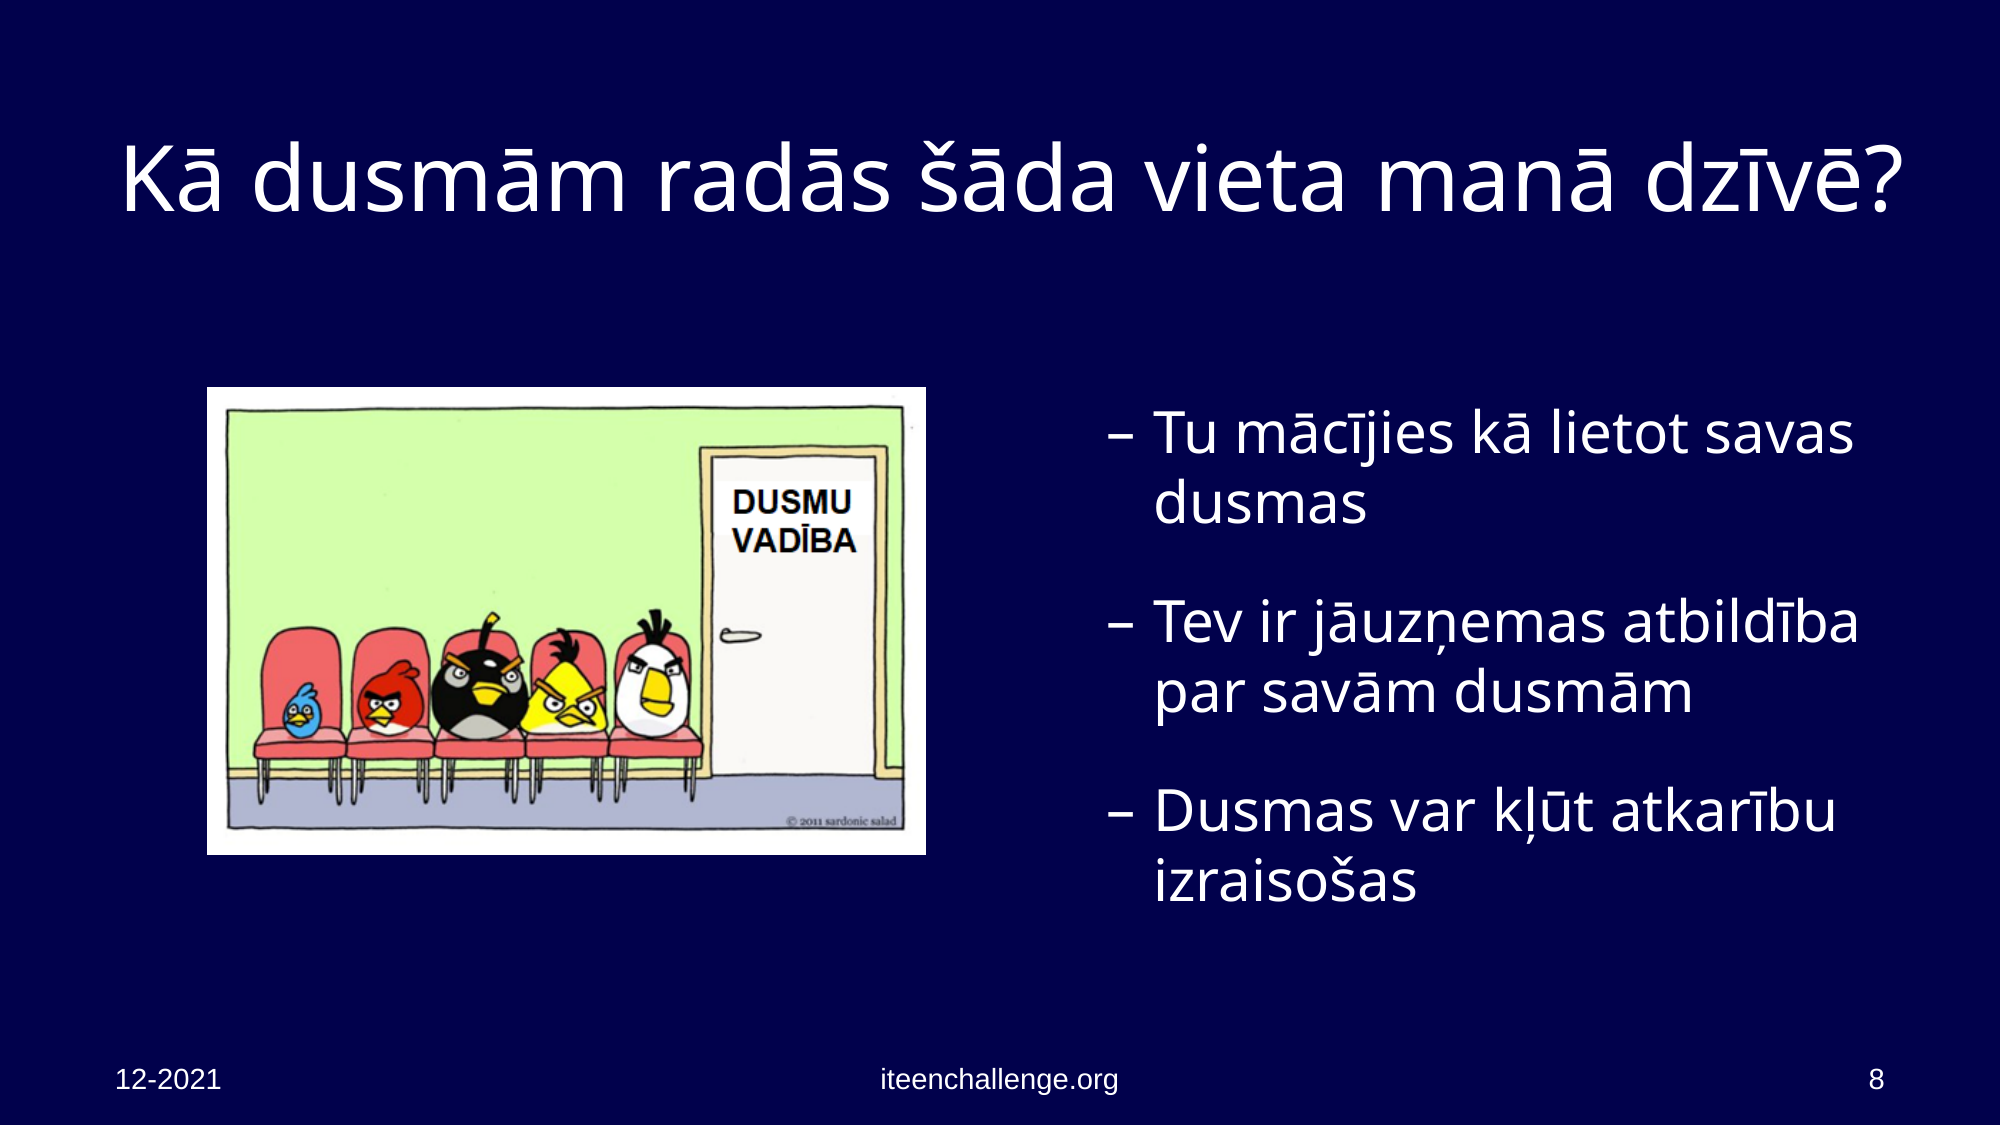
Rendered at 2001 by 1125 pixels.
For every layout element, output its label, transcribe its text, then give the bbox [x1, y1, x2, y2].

title Kā dusmām radās šāda vieta manā dzīvē? [24, 75, 2000, 275]
slide_number 8 [1433, 1024, 1900, 1103]
list Tu mācījies kā lietot savas dusmas Tev ir jāuzņemas atbildība par savām dusmām Dusmas var kļūt atkarību izraisošas [1016, 387, 1900, 988]
footer iteenchallenge.org [683, 1024, 1317, 1103]
slide_number 12-2021 [99, 1024, 567, 1103]
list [207, 387, 927, 856]
